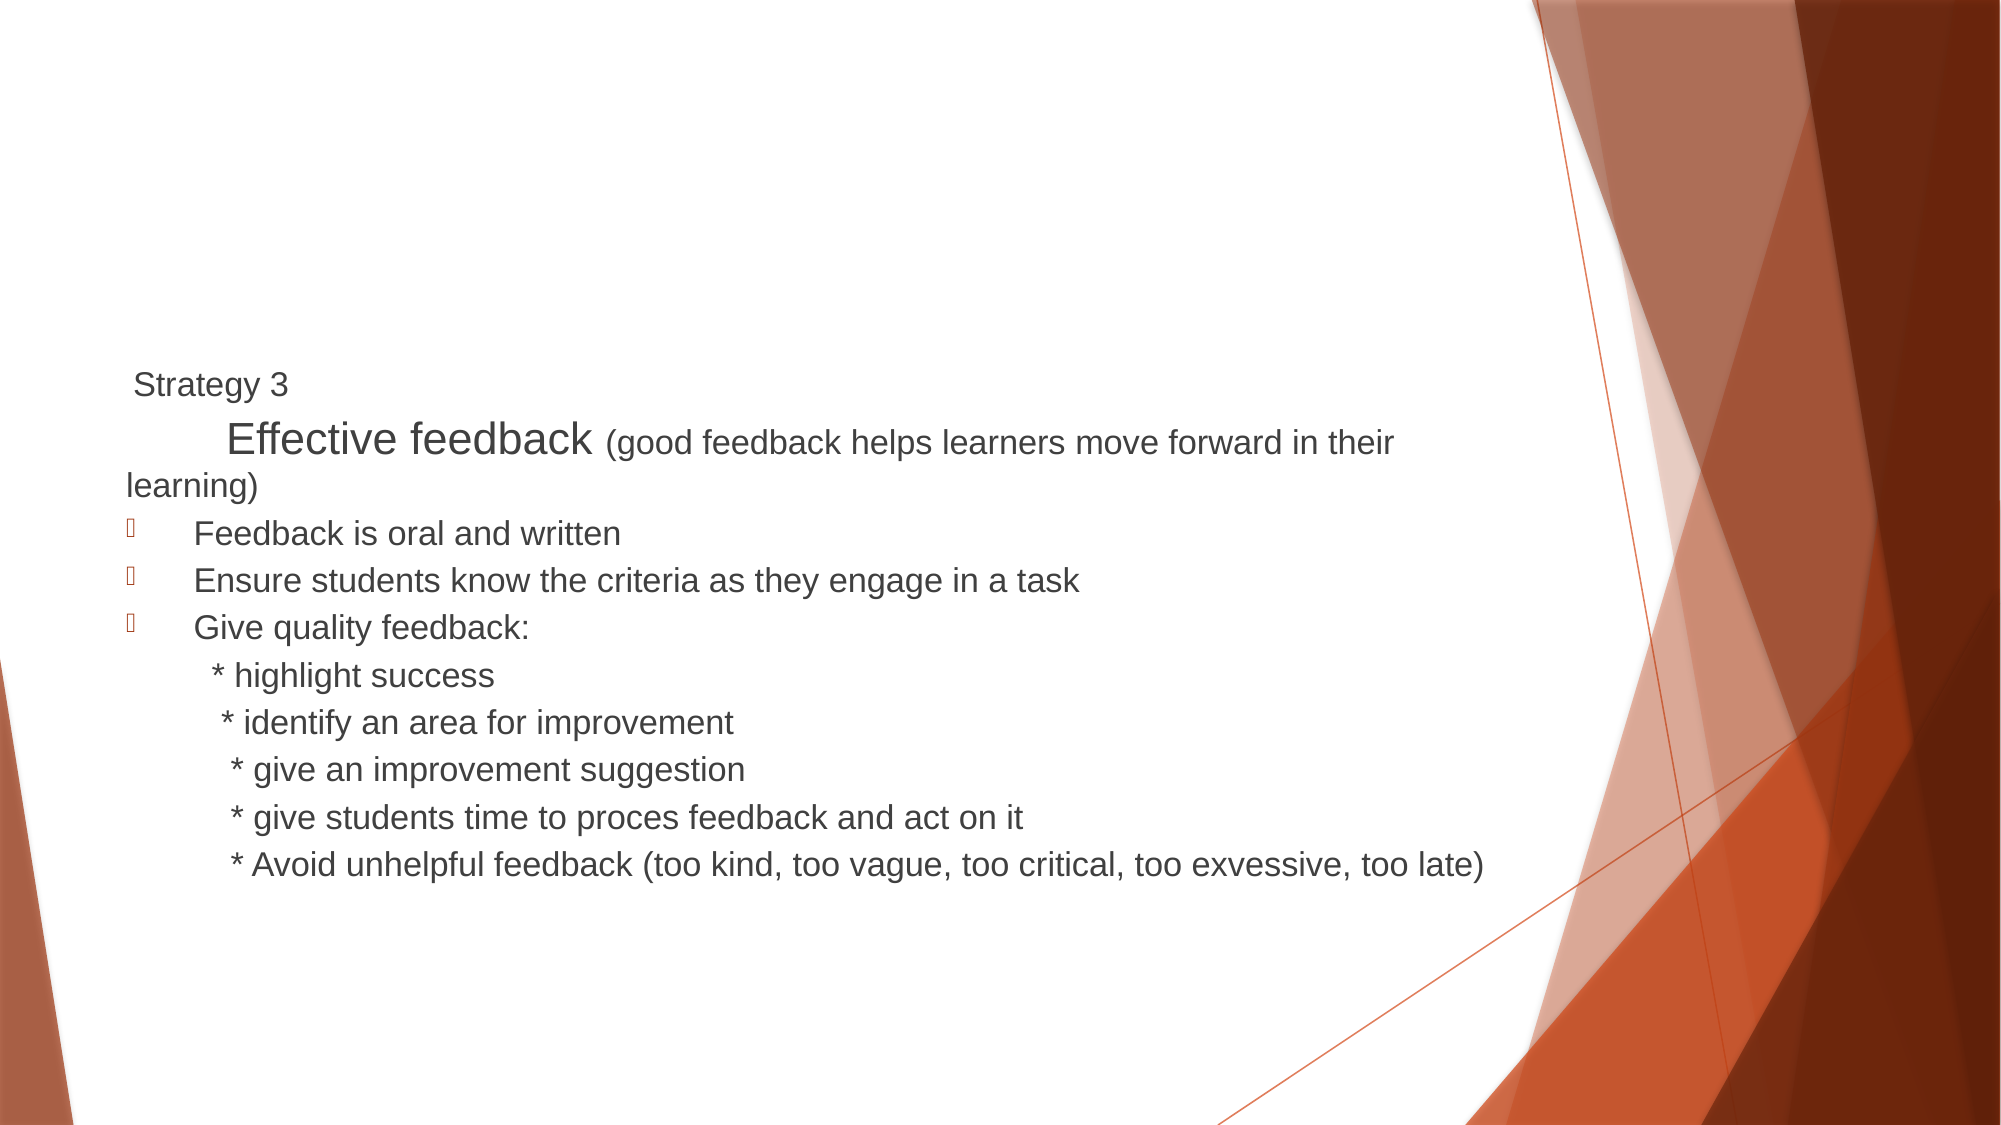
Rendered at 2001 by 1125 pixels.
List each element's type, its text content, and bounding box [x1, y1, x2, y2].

list Strategy 3 Effective feedback (good feedback helps learners move forward in their learning) Feedback is oral and written Ensure students know the criteria as they engage in a task Give quality feedback: * highlight success * identify an area for improvement * give an improvement suggestion * give students time to proces feedback and act on it * Avoid unhelpful feedback (too kind, too vague, too critical, too exvessive, too late) [111, 354, 1522, 992]
